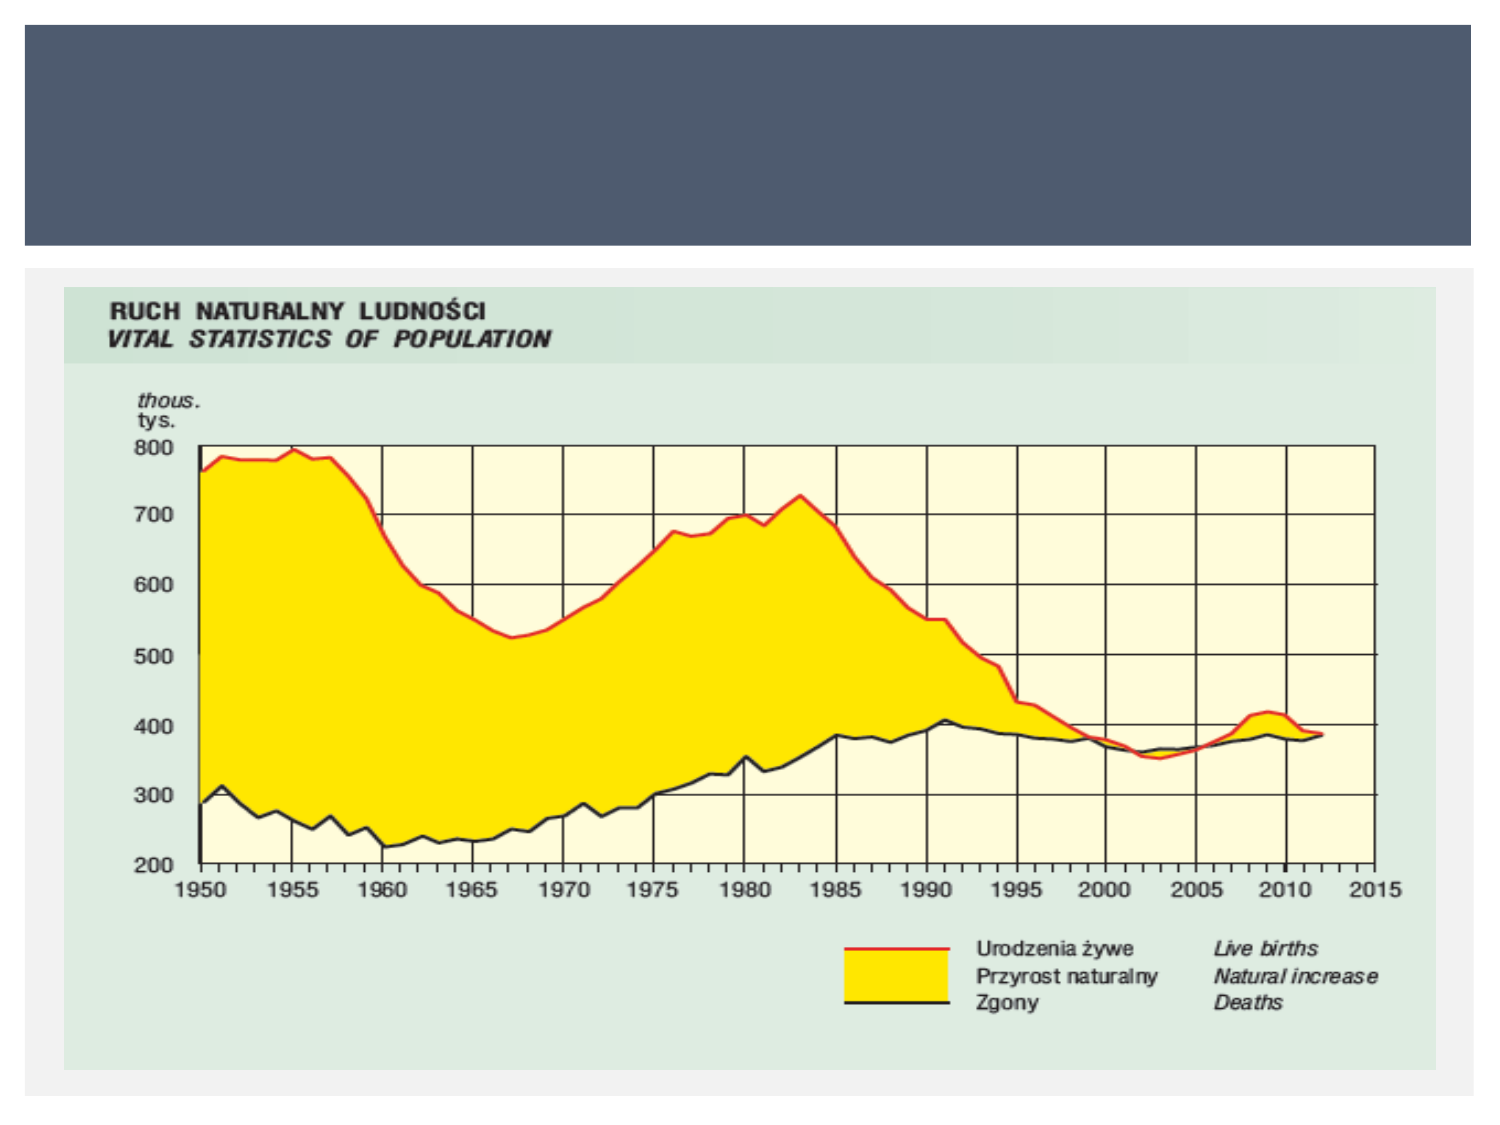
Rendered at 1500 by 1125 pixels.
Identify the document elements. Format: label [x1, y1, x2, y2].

list [64, 286, 1436, 1071]
